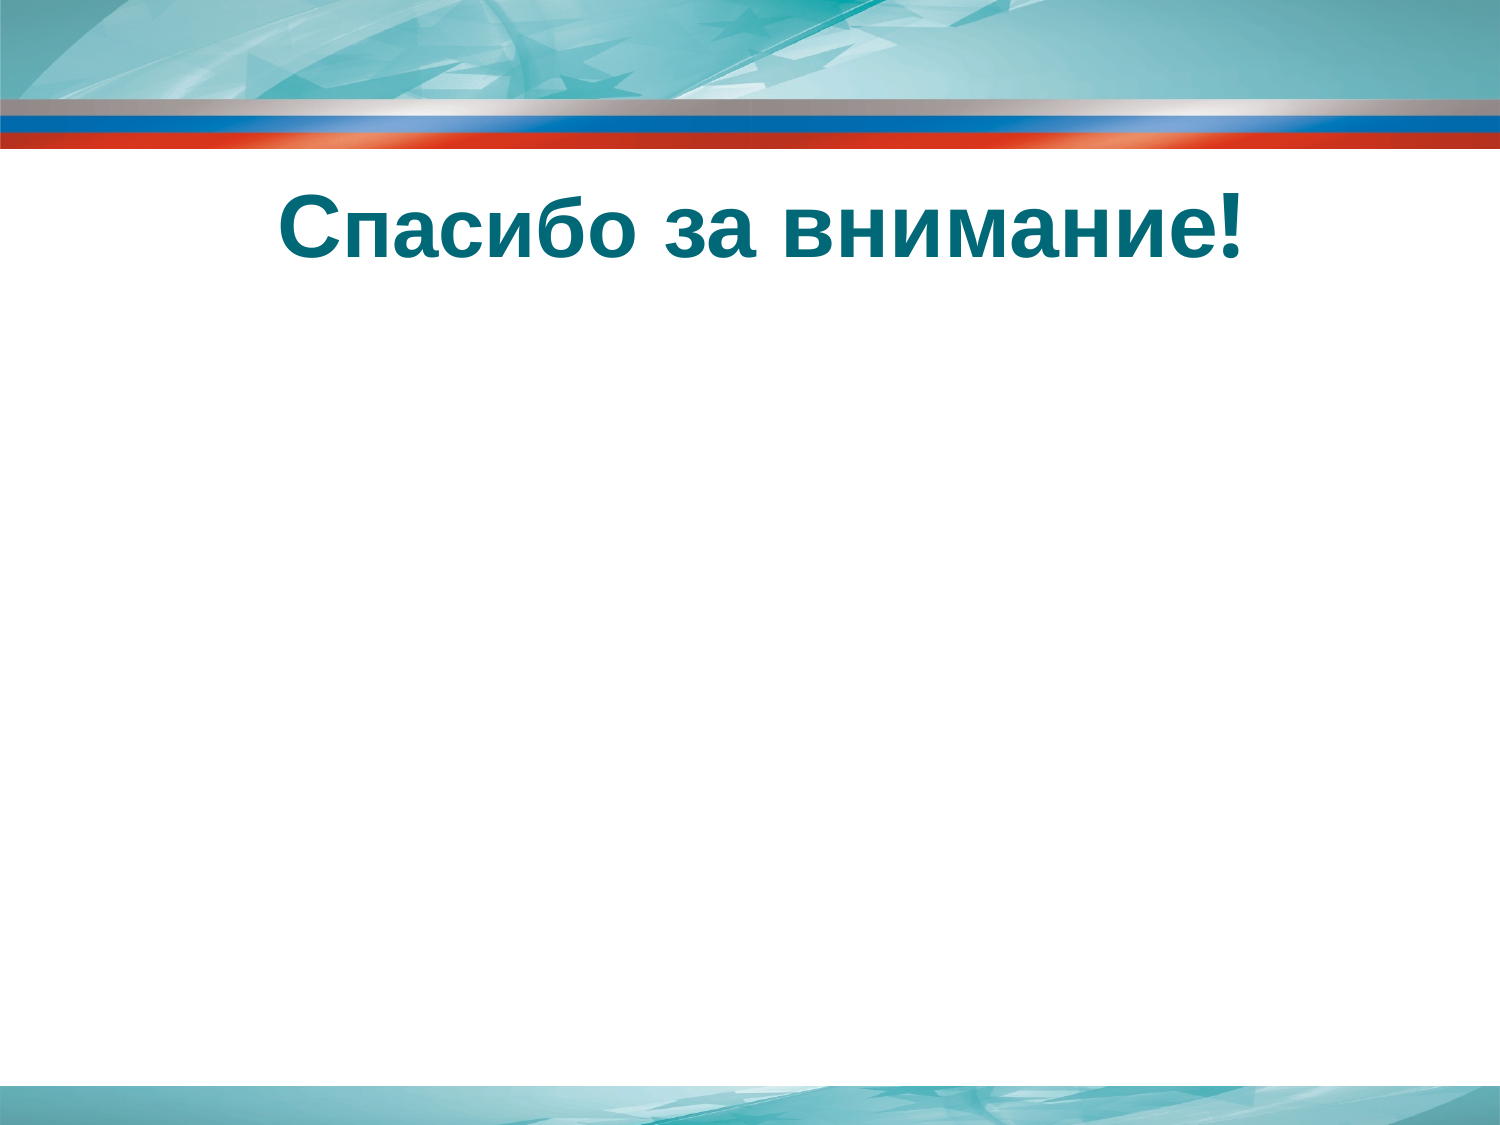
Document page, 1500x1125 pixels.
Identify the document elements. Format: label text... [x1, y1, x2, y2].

picture [0, 1086, 1500, 1125]
picture [0, 0, 1500, 149]
text_box Cпасибо за внимание! [58, 216, 1463, 273]
